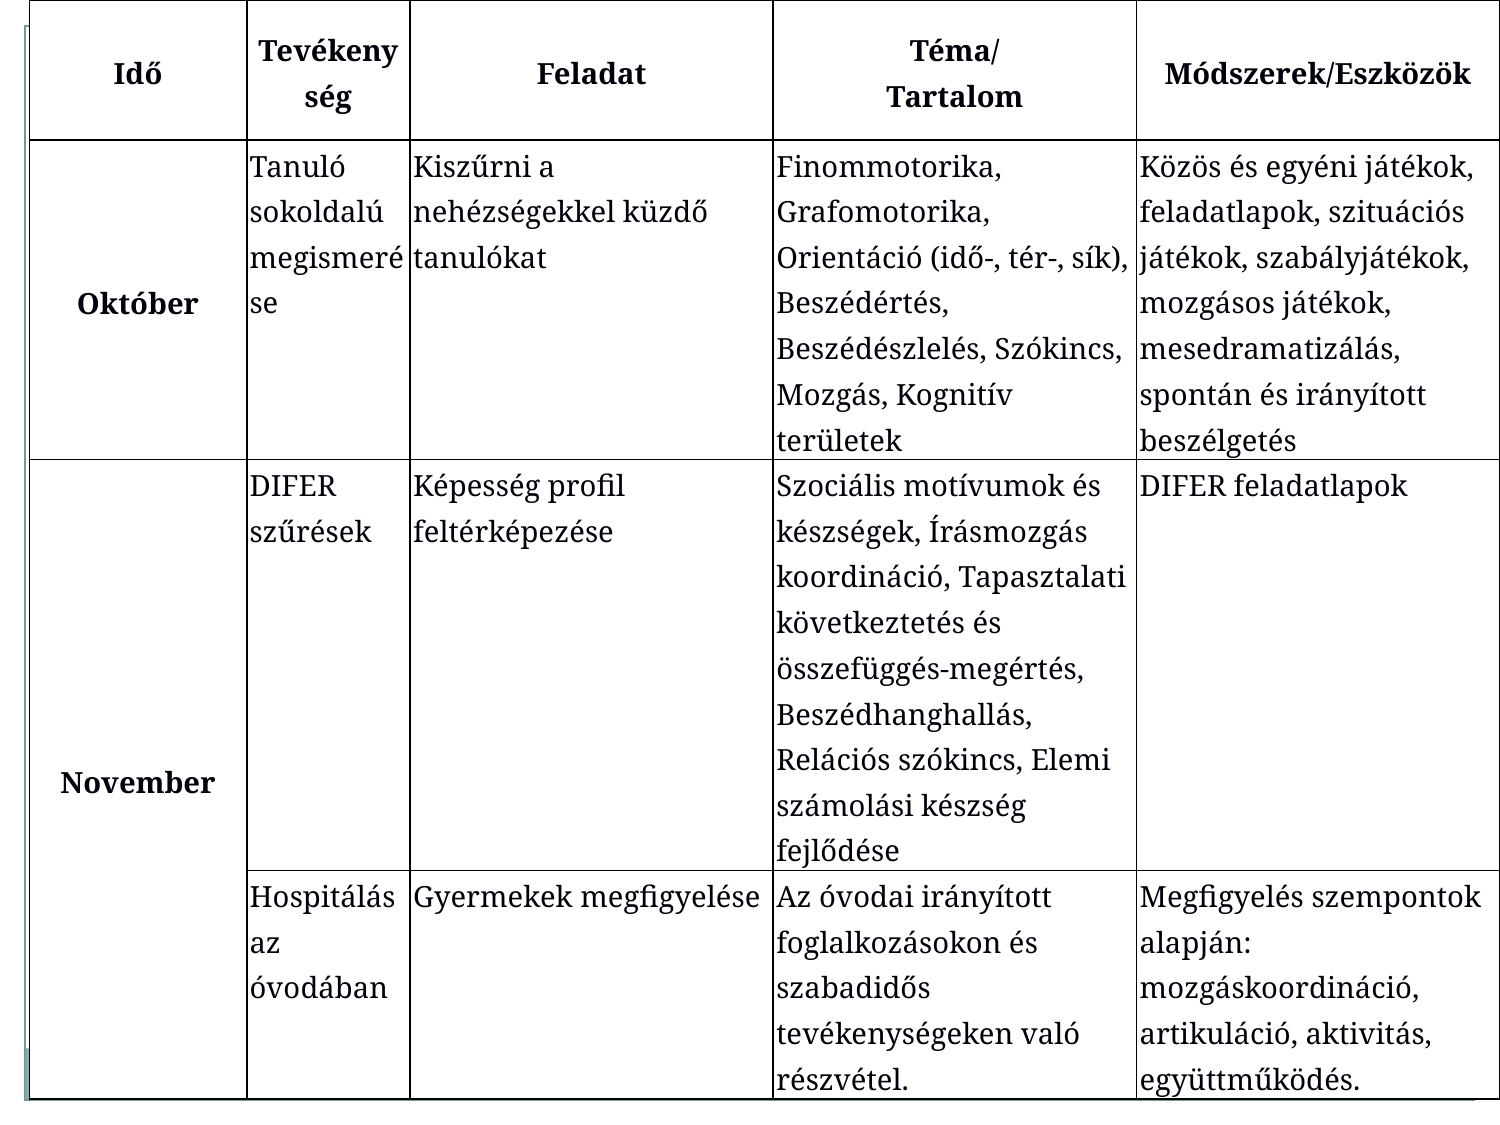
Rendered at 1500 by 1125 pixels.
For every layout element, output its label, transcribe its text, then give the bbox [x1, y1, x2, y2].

table_cell November [30, 460, 246, 1098]
table_header Téma/ Tartalom [774, 1, 1136, 139]
table_cell Az óvodai irányított foglalkozásokon és szabadidős tevékenységeken való részvétel. [774, 871, 1136, 1098]
table_header Tevékeny ség [248, 1, 409, 139]
table_cell Képesség profil feltérképezése [411, 460, 772, 870]
table_header Idő [30, 1, 246, 139]
table_header Feladat [411, 1, 772, 139]
table_cell DIFER szűrések [248, 460, 409, 870]
table_header Módszerek/Eszközök [1137, 1, 1499, 139]
table_cell Hospitálás az óvodában [248, 871, 409, 1098]
table_cell Szociális motívumok és készségek, Írásmozgás koordináció, Tapasztalati következtetés és összefüggés-megértés, Beszédhanghallás, Relációs szókincs, Elemi számolási készség fejlődése [774, 460, 1136, 870]
table_cell Október [30, 141, 246, 459]
table_cell DIFER feladatlapok [1137, 460, 1499, 870]
table_cell Megfigyelés szempontok alapján: mozgáskoordináció, artikuláció, aktivitás, együttműködés. [1137, 871, 1499, 1098]
table_cell Kiszűrni a nehézségekkel küzdő tanulókat [411, 141, 772, 459]
table_cell Gyermekek megfigyelése [411, 871, 772, 1098]
table_cell Tanuló sokoldalú megismerése [248, 141, 409, 459]
table_cell Finommotorika, Grafomotorika, Orientáció (idő-, tér-, sík), Beszédértés, Beszédészlelés, Szókincs, Mozgás, Kognitív területek [774, 141, 1136, 459]
table_cell Közös és egyéni játékok, feladatlapok, szituációs játékok, szabályjátékok, mozgásos játékok, mesedramatizálás, spontán és irányított beszélgetés [1137, 141, 1499, 459]
